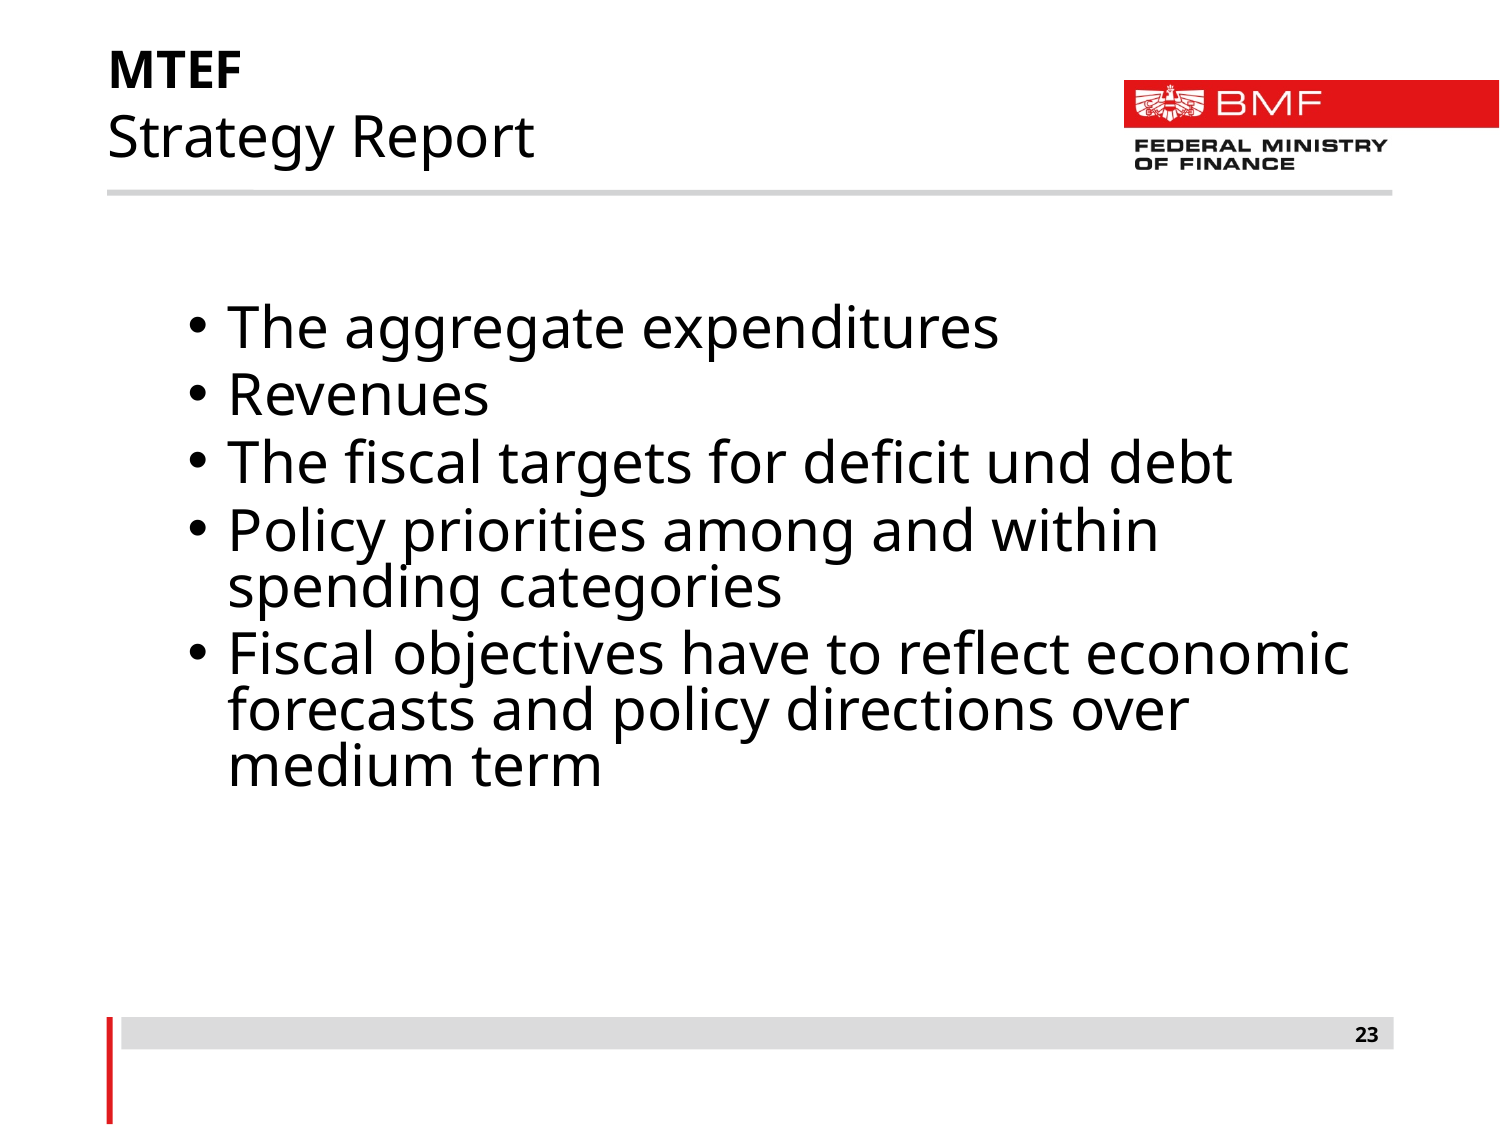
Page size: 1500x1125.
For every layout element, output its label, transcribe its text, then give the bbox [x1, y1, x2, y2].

title MTEF Strategy Report [107, 58, 1098, 148]
picture [1124, 80, 1500, 170]
slide_number 23 [1296, 1014, 1393, 1066]
list The aggregate expenditures Revenues The fiscal targets for deficit und debt Policy priorities among and within spending categories Fiscal objectives have to reflect economic forecasts and policy directions over medium term [107, 231, 1393, 991]
